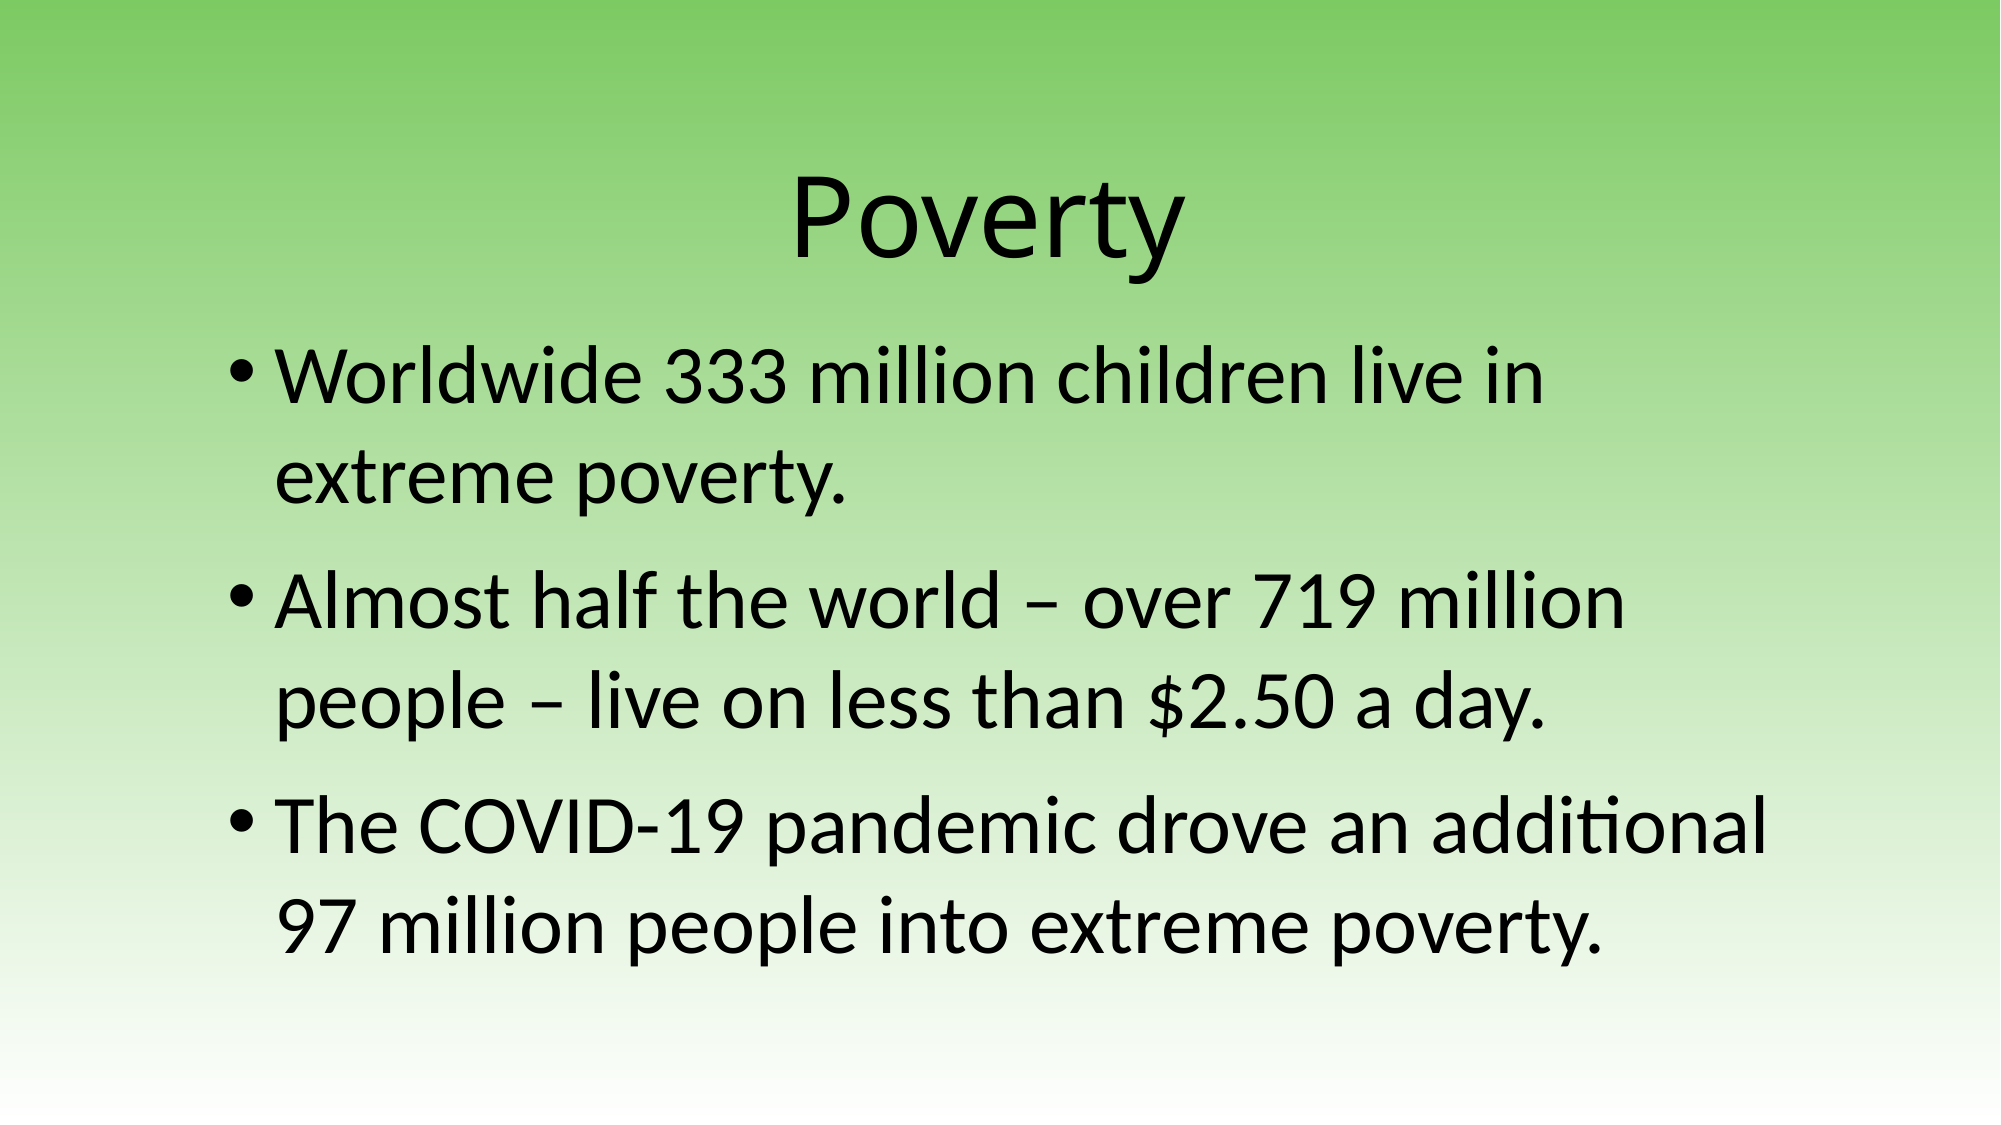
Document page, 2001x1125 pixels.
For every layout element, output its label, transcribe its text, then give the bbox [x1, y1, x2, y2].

text_box Worldwide 333 million children live in extreme poverty. Almost half the world – over 719 million people – live on less than $2.50 a day. The COVID-19 pandemic drove an additional 97 million people into extreme poverty. [212, 312, 1838, 978]
text_box Poverty [486, 137, 1487, 288]
